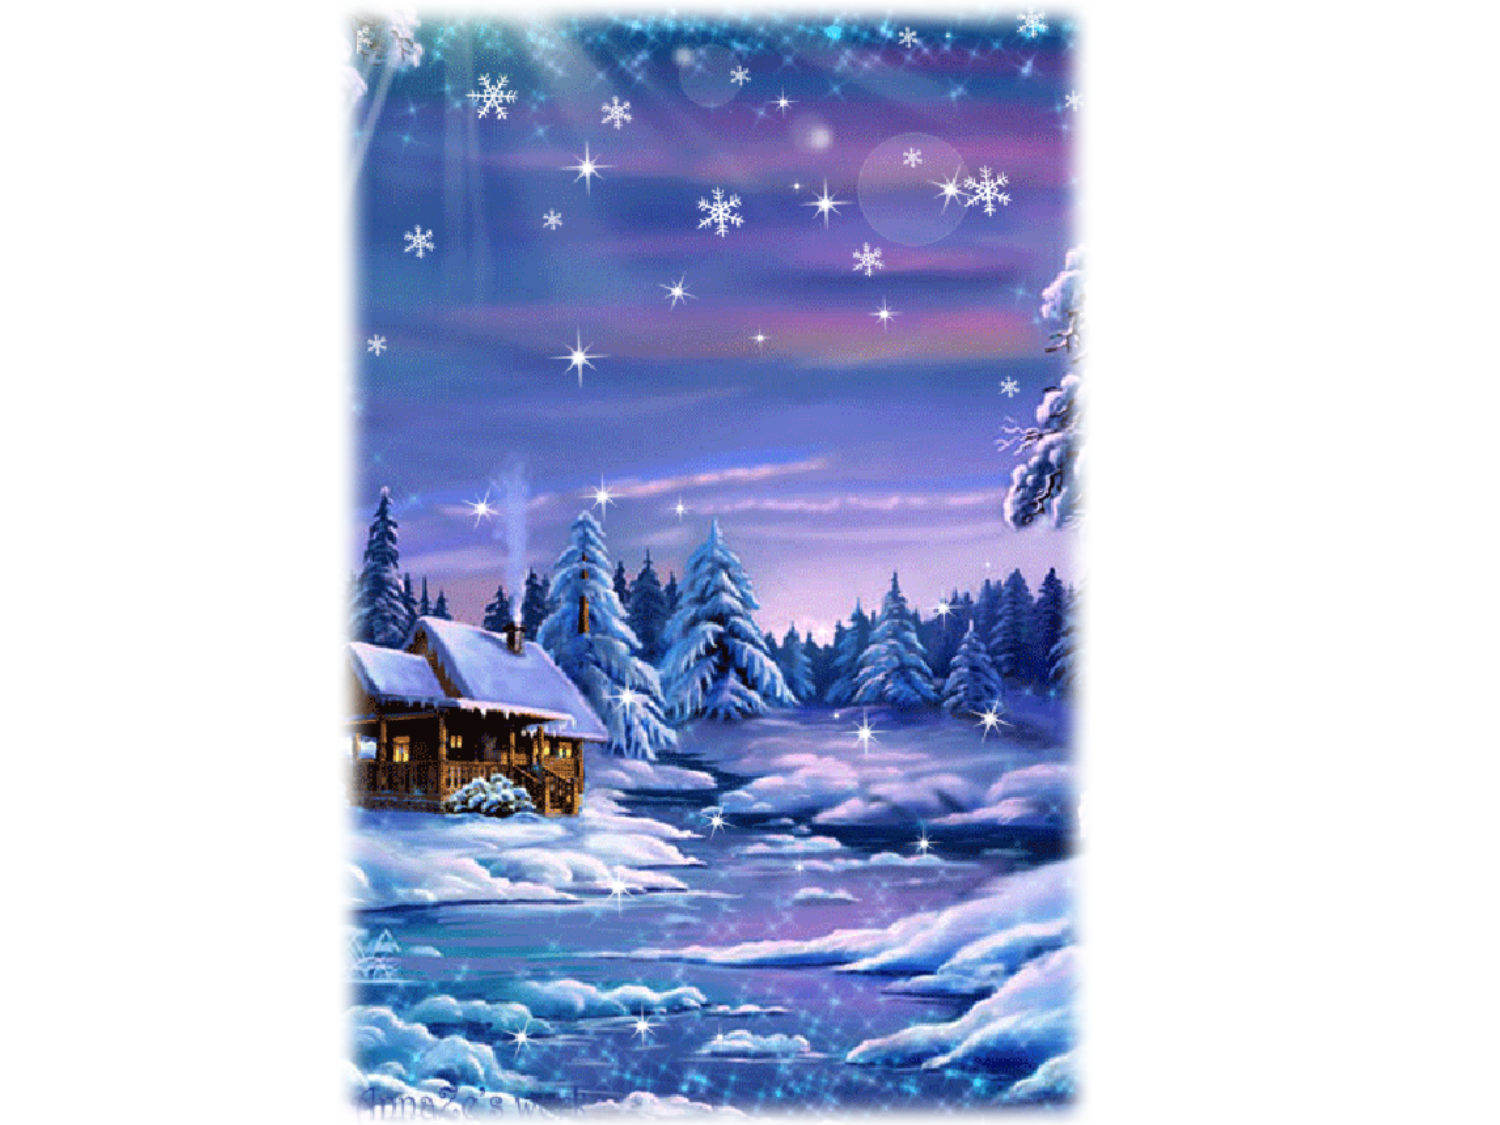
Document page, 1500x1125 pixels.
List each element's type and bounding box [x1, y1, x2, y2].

picture [336, 0, 1093, 1125]
